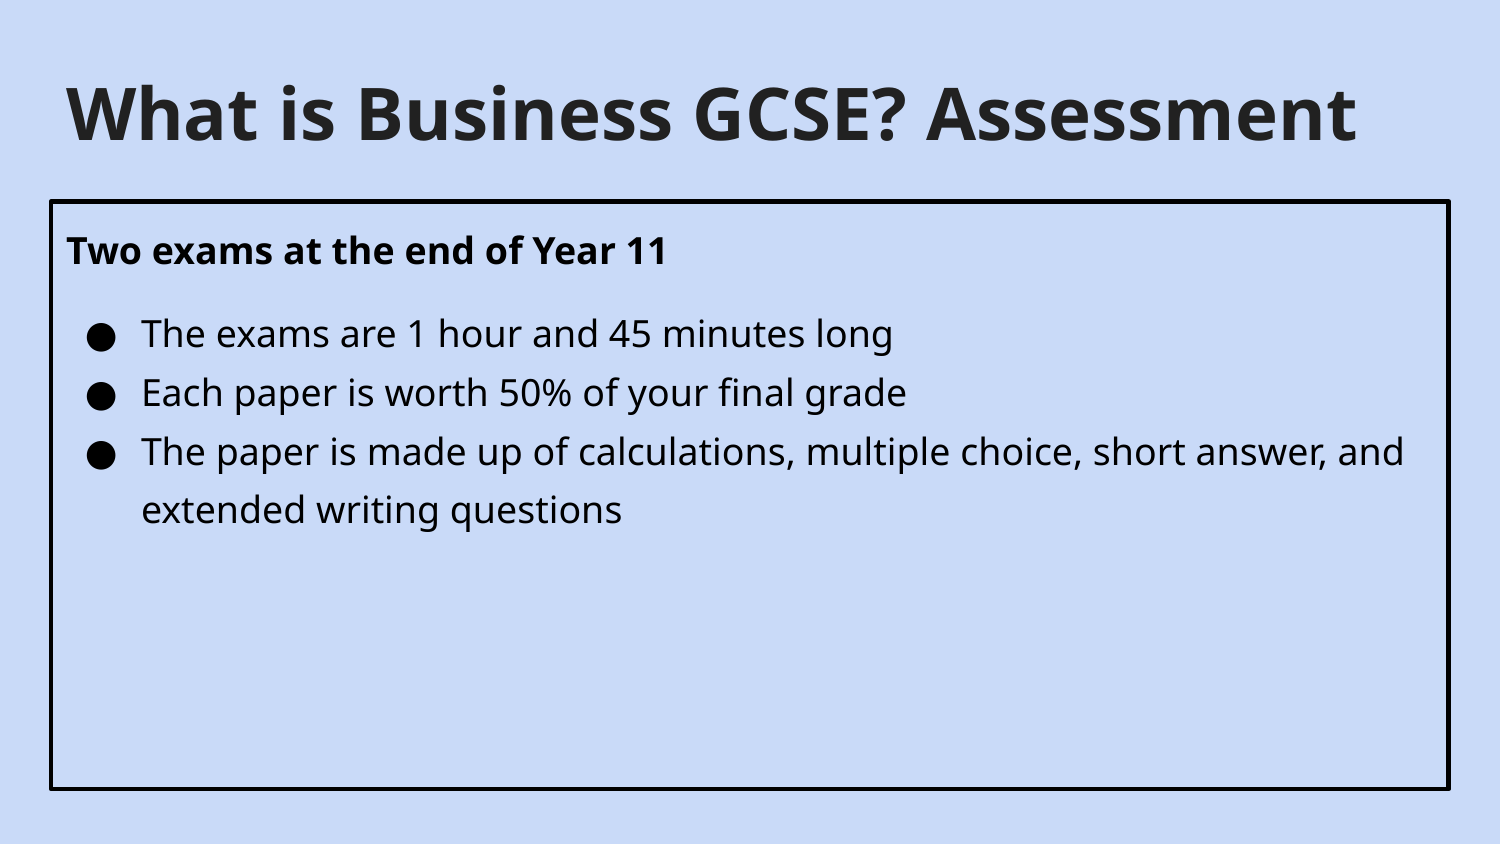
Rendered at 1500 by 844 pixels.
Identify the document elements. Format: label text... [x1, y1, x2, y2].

list Two exams at the end of Year 11 The exams are 1 hour and 45 minutes long Each paper is worth 50% of your final grade The paper is made up of calculations, multiple choice, short answer, and extended writing questions [51, 201, 1449, 789]
title What is Business GCSE? Assessment [51, 48, 1449, 180]
